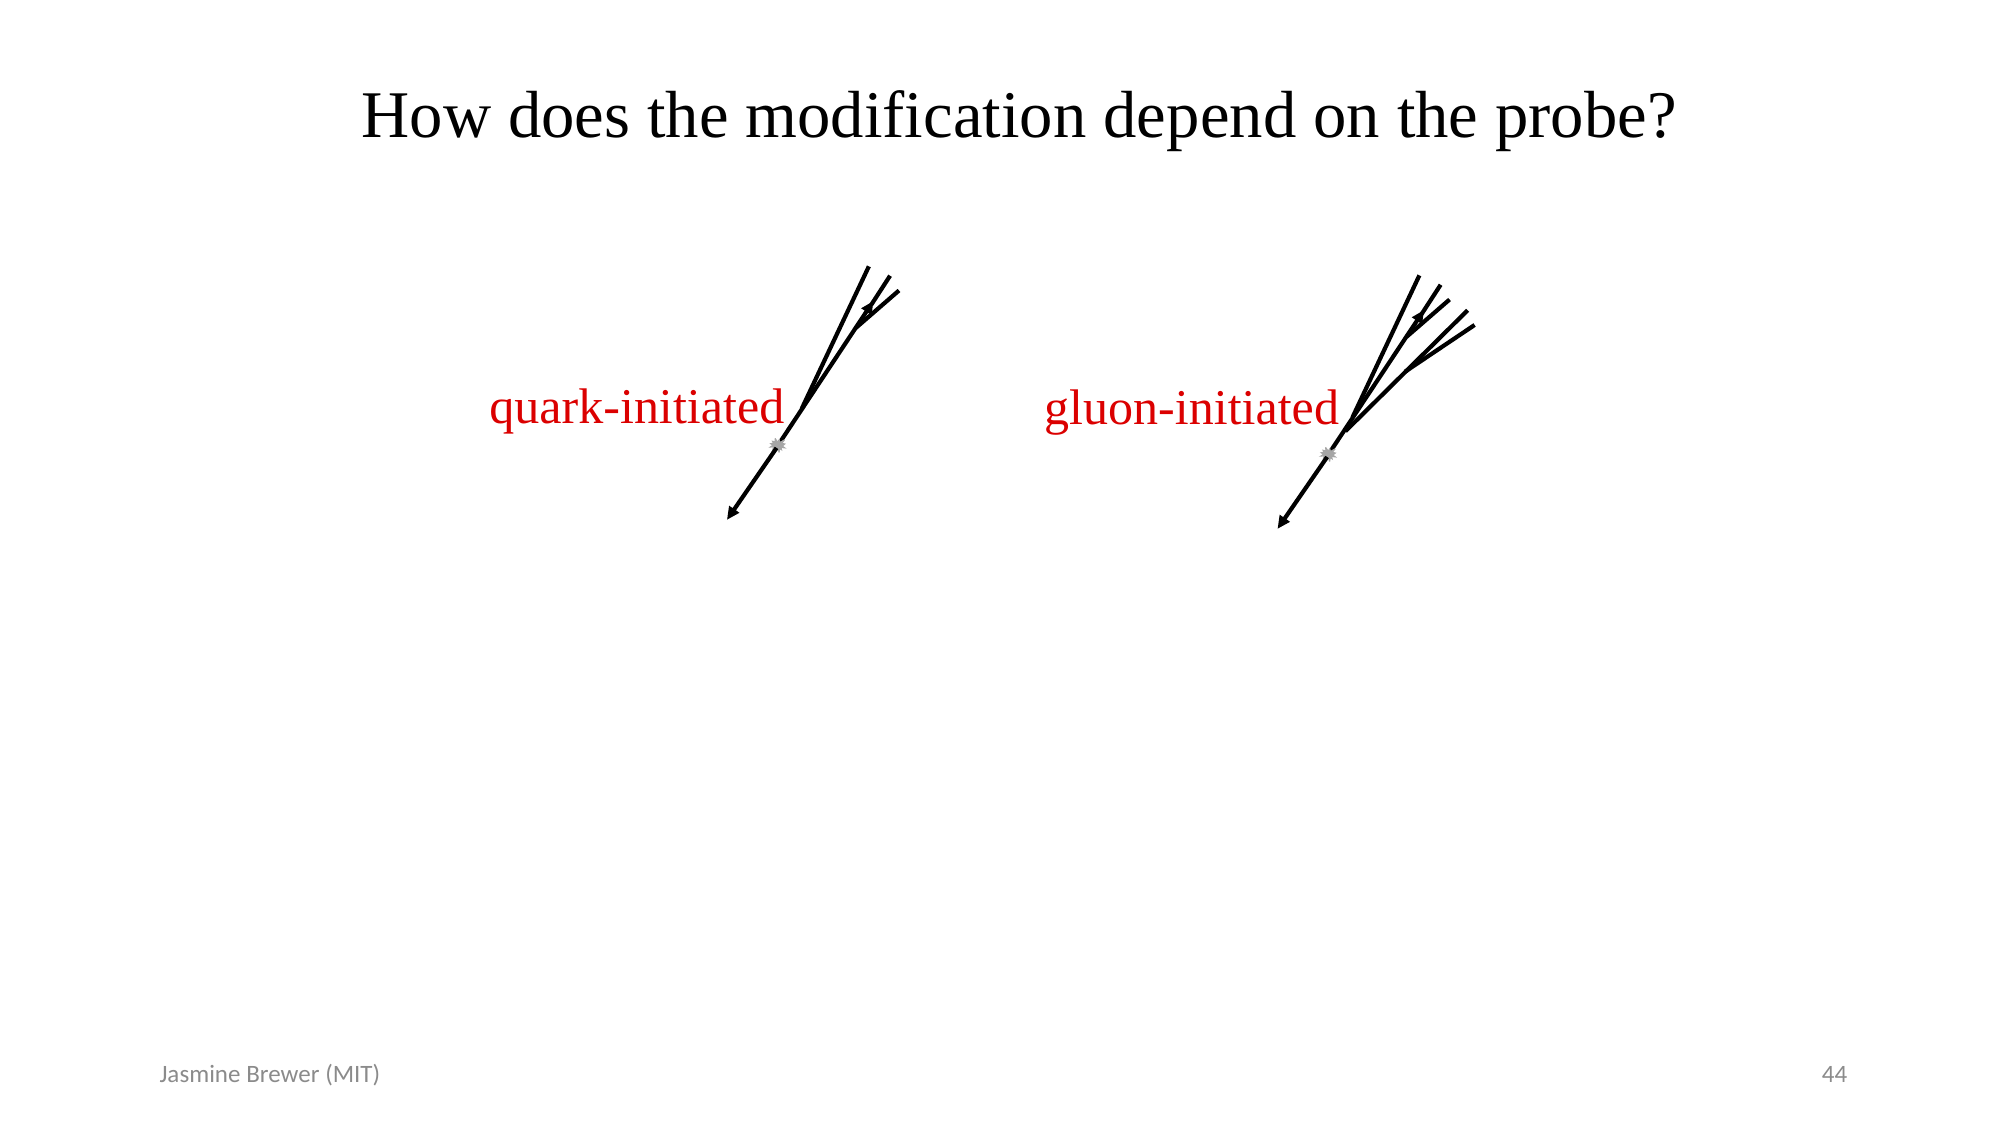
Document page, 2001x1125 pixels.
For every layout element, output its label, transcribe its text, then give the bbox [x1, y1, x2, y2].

text_box gluon-initiated [899, 366, 1277, 442]
slide_number 43 [1412, 1042, 1863, 1103]
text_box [727, 266, 899, 520]
text_box quark-initiated [324, 366, 727, 441]
footer Jasmine Brewer (MIT) [137, 1042, 403, 1103]
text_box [1277, 275, 1475, 529]
text_box How does the modification depend on the probe? [168, 63, 1797, 159]
